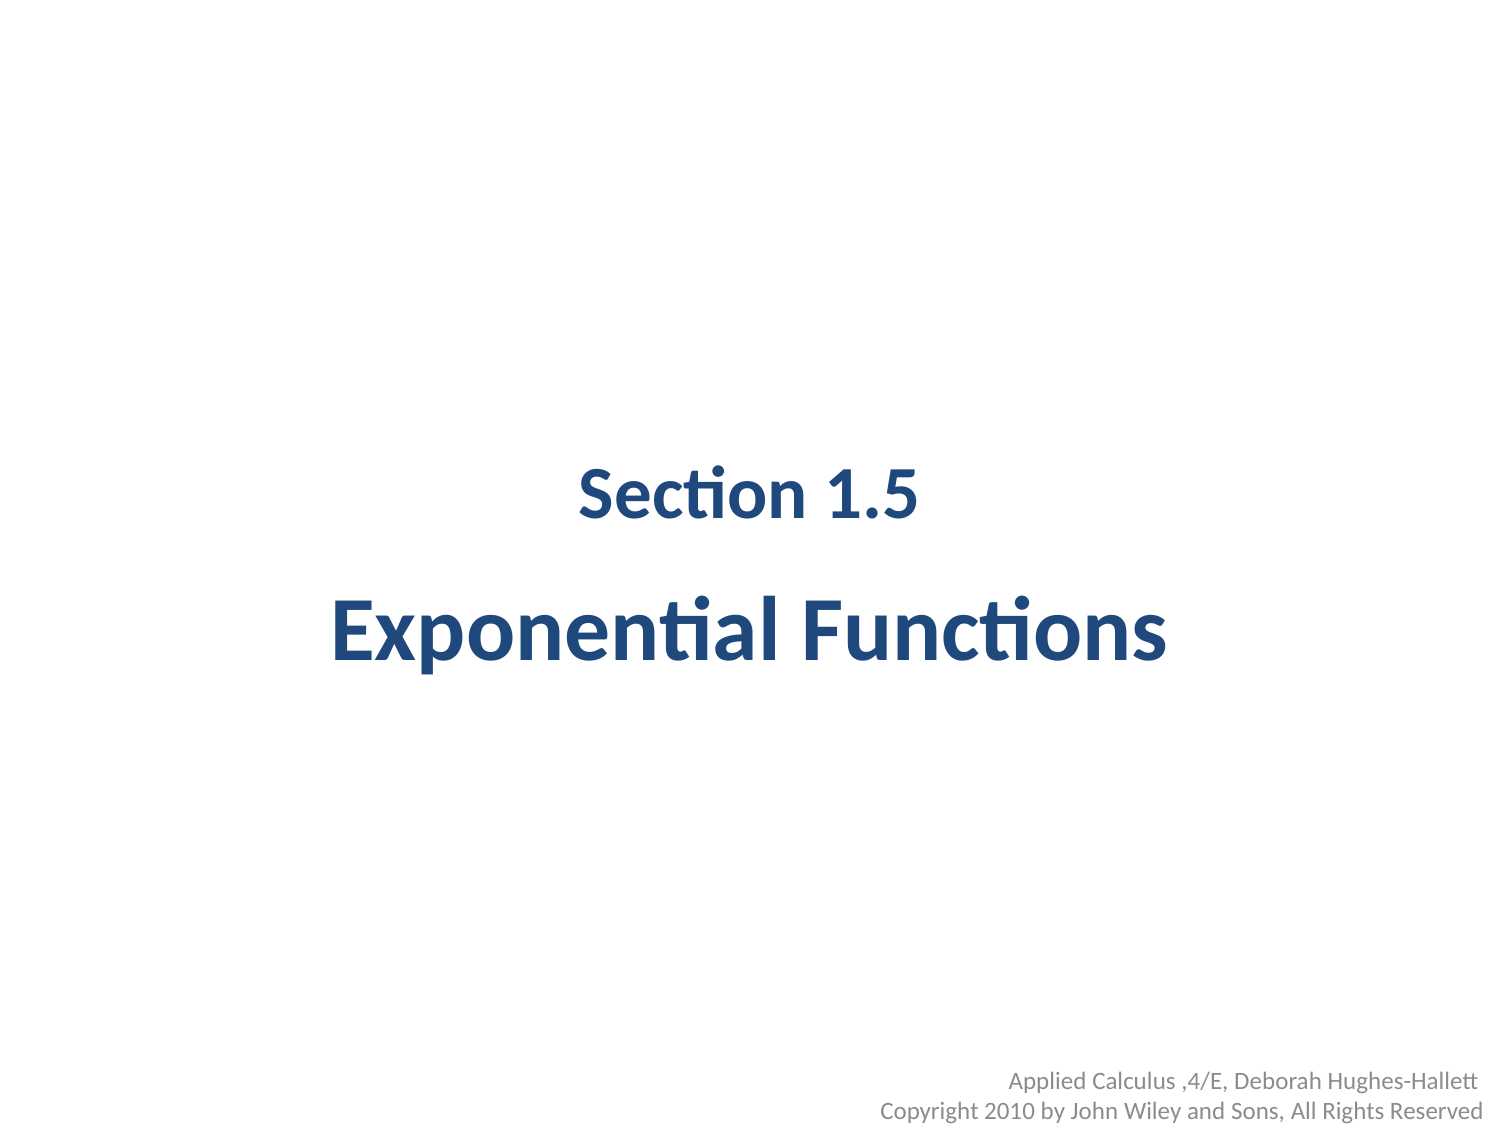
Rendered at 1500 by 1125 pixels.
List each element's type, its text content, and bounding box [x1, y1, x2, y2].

text_box Section 1.5 Exponential Functions [218, 436, 1282, 686]
footer Applied Calculus ,4/E, Deborah Hughes-Hallett Copyright 2010 by John Wiley and Sons, All Rights Reserved [624, 1065, 1500, 1125]
